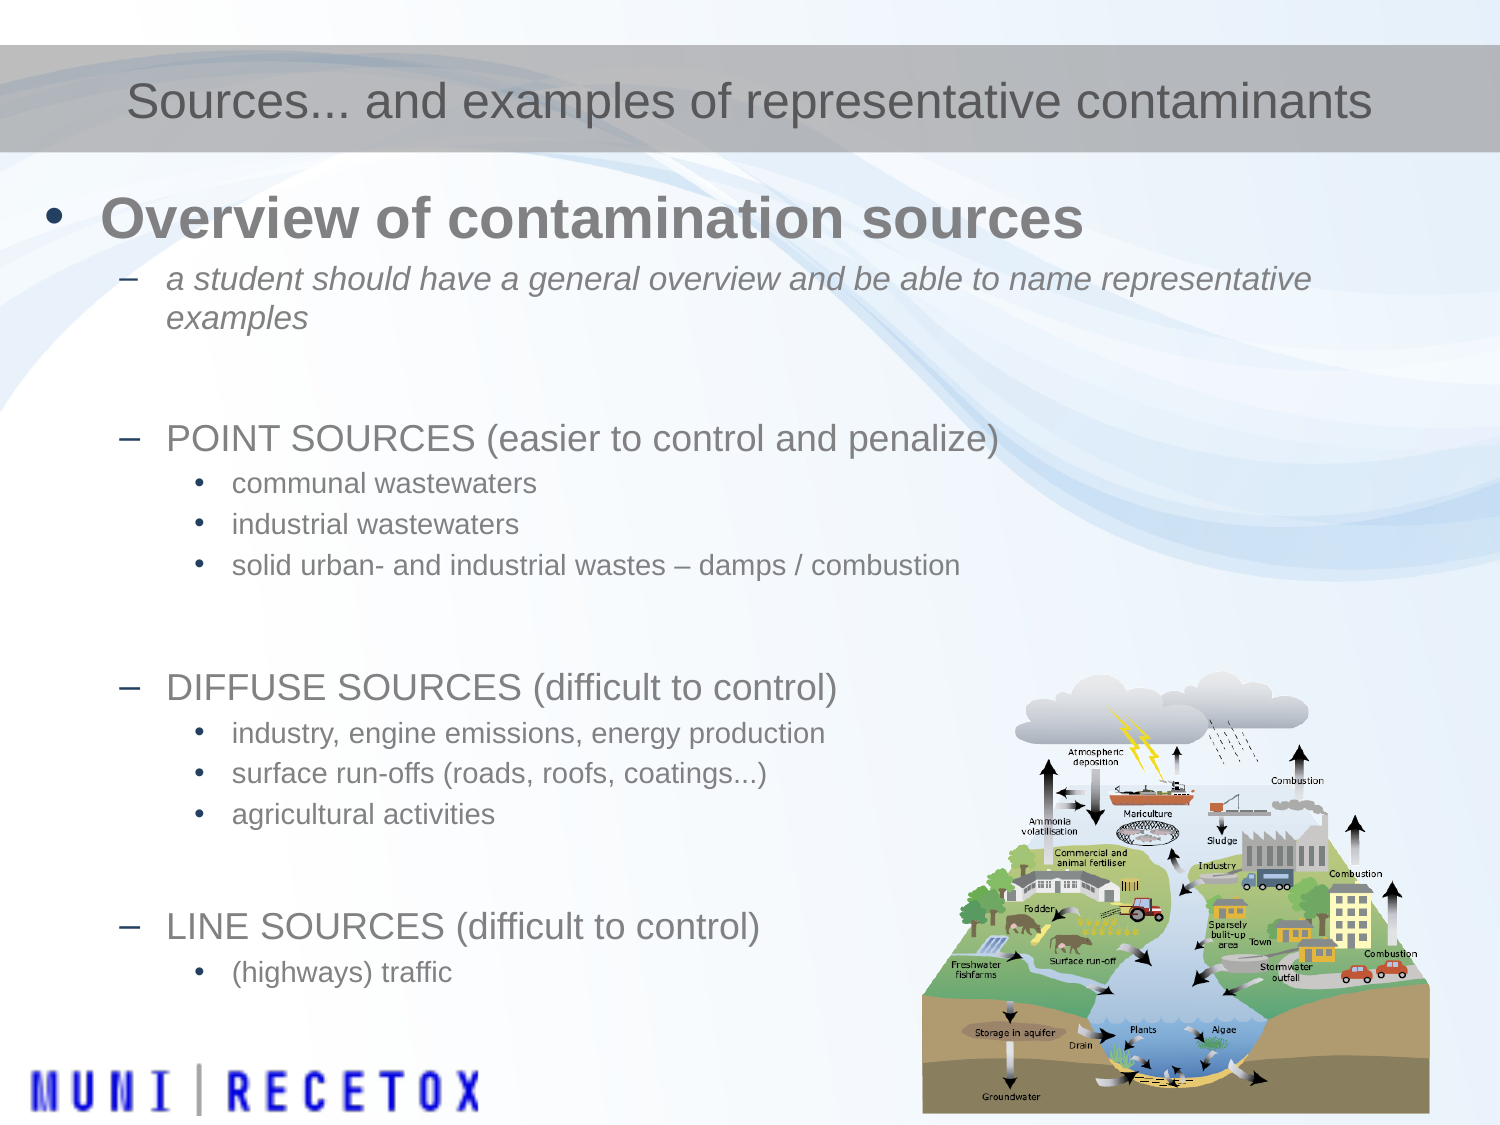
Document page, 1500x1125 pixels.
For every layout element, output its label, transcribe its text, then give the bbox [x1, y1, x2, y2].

title Sources... and examples of representative contaminants [0, 45, 1500, 153]
picture [0, 153, 1500, 1125]
list Overview of contamination sources a student should have a general overview and be able to name representative examples POINT SOURCES (easier to control and penalize) communal wastewaters industrial wastewaters solid urban- and industrial wastes – damps / combustion DIFFUSE SOURCES (difficult to control) industry, engine emissions, energy production surface run-offs (roads, roofs, coatings...) agricultural activities LINE SOURCES (difficult to control) (highways) traffic [29, 172, 1380, 1012]
picture [0, 0, 1500, 45]
